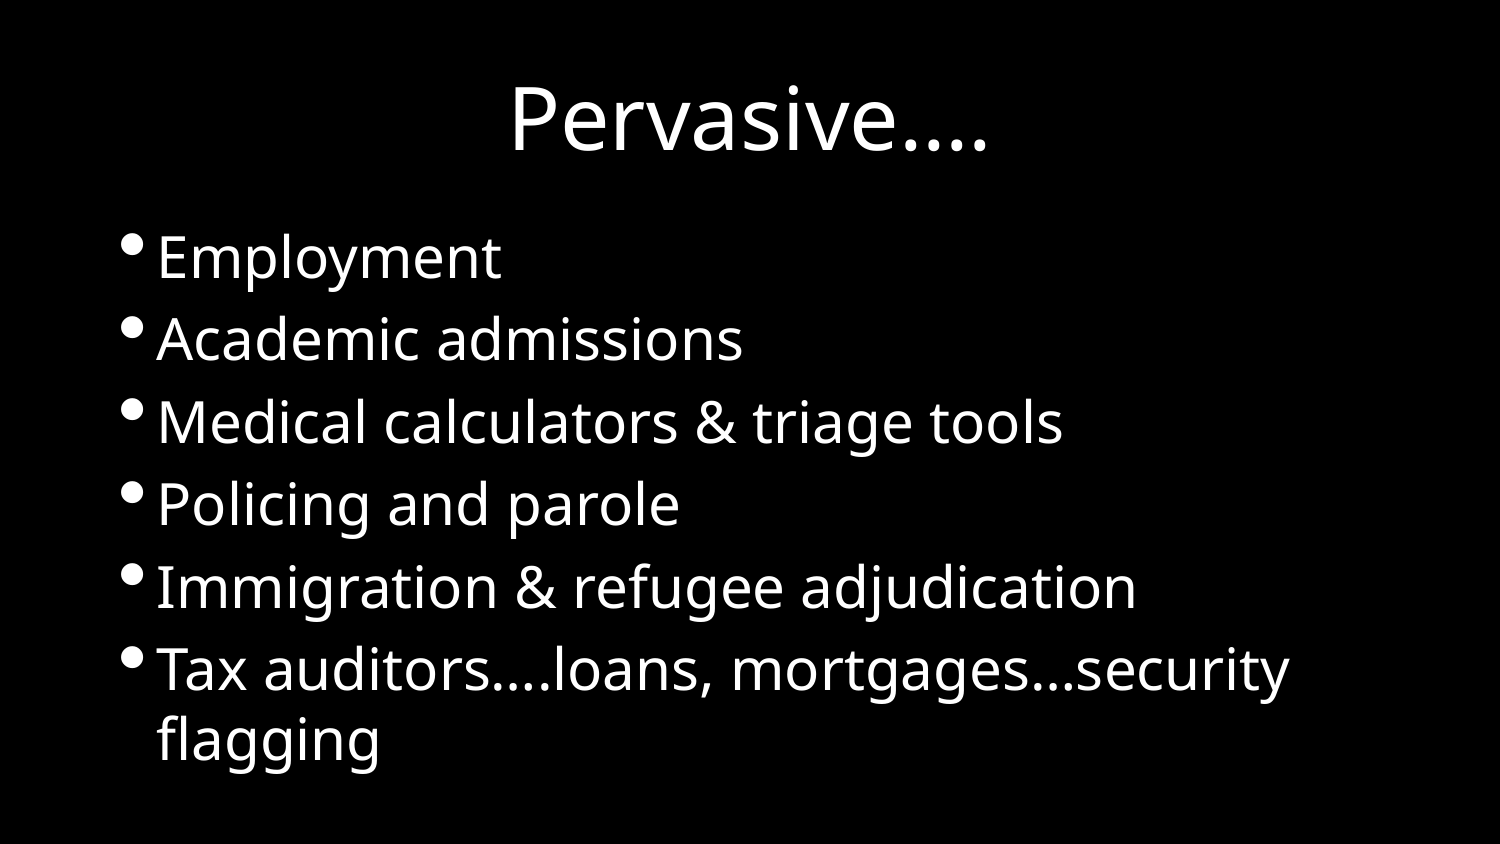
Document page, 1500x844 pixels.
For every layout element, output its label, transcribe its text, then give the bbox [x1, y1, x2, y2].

title Pervasive…. [109, 21, 1391, 210]
list Employment Academic admissions Medical calculators & triage tools Policing and parole Immigration & refugee adjudication Tax auditors….loans, mortgages…security flagging [109, 223, 1391, 769]
